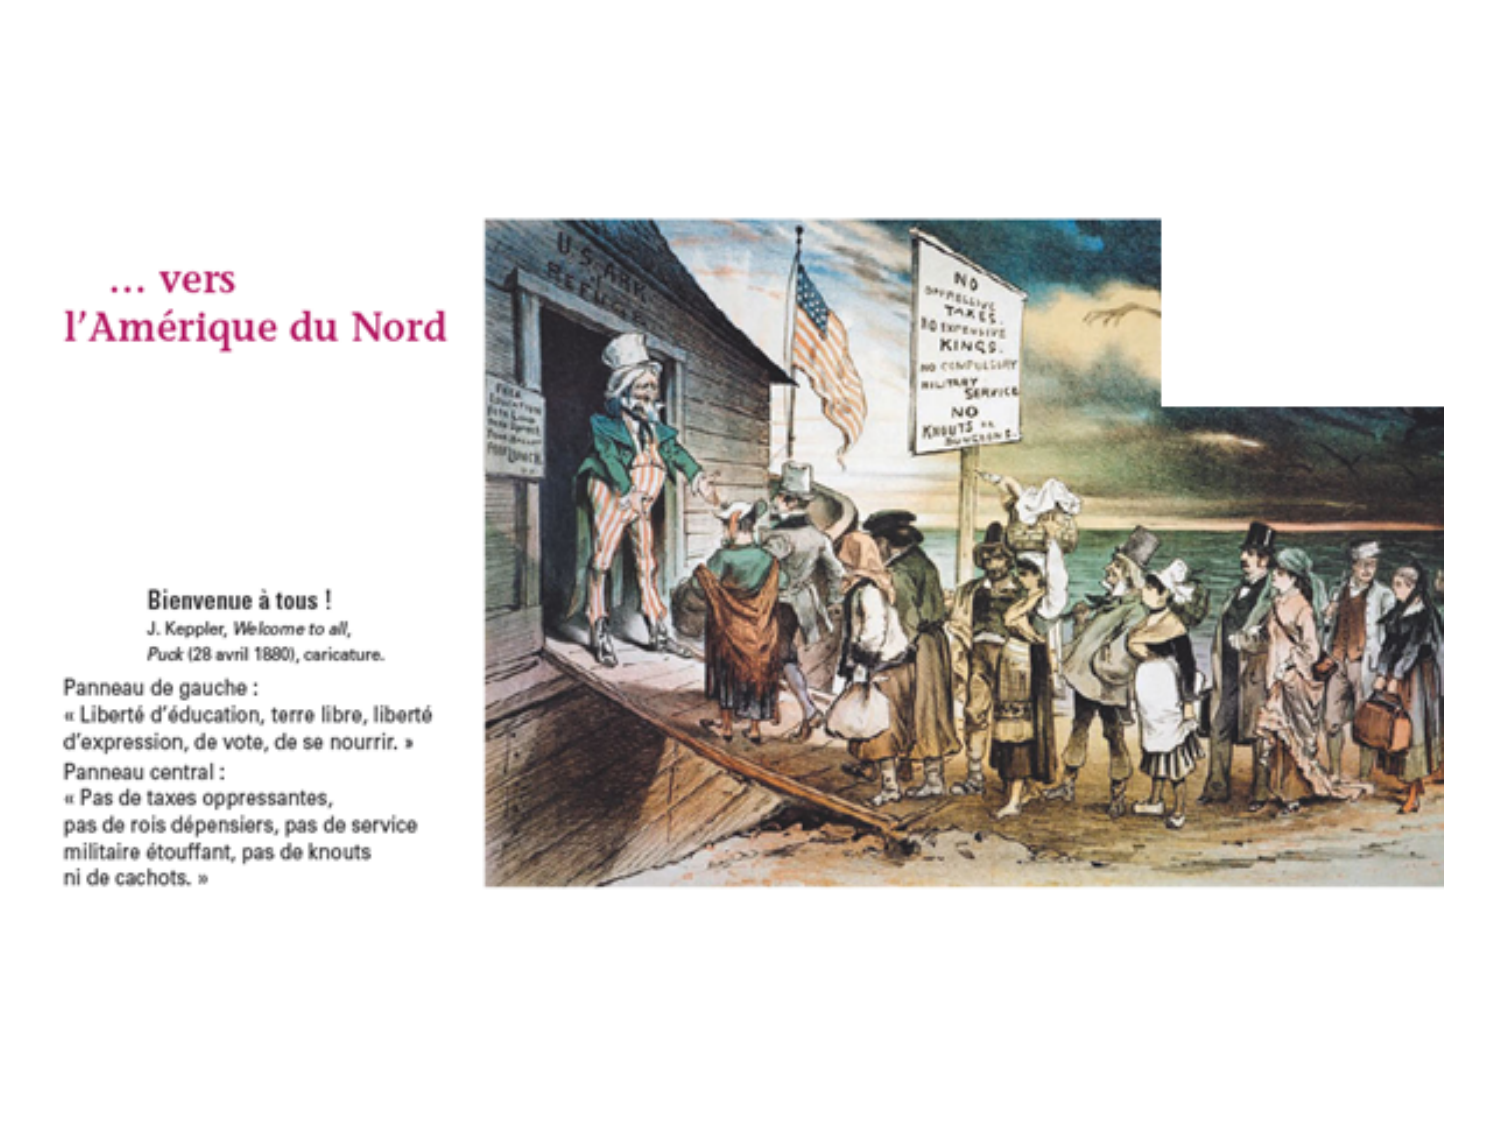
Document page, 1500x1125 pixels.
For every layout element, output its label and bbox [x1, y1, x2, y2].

picture [36, 136, 1444, 977]
